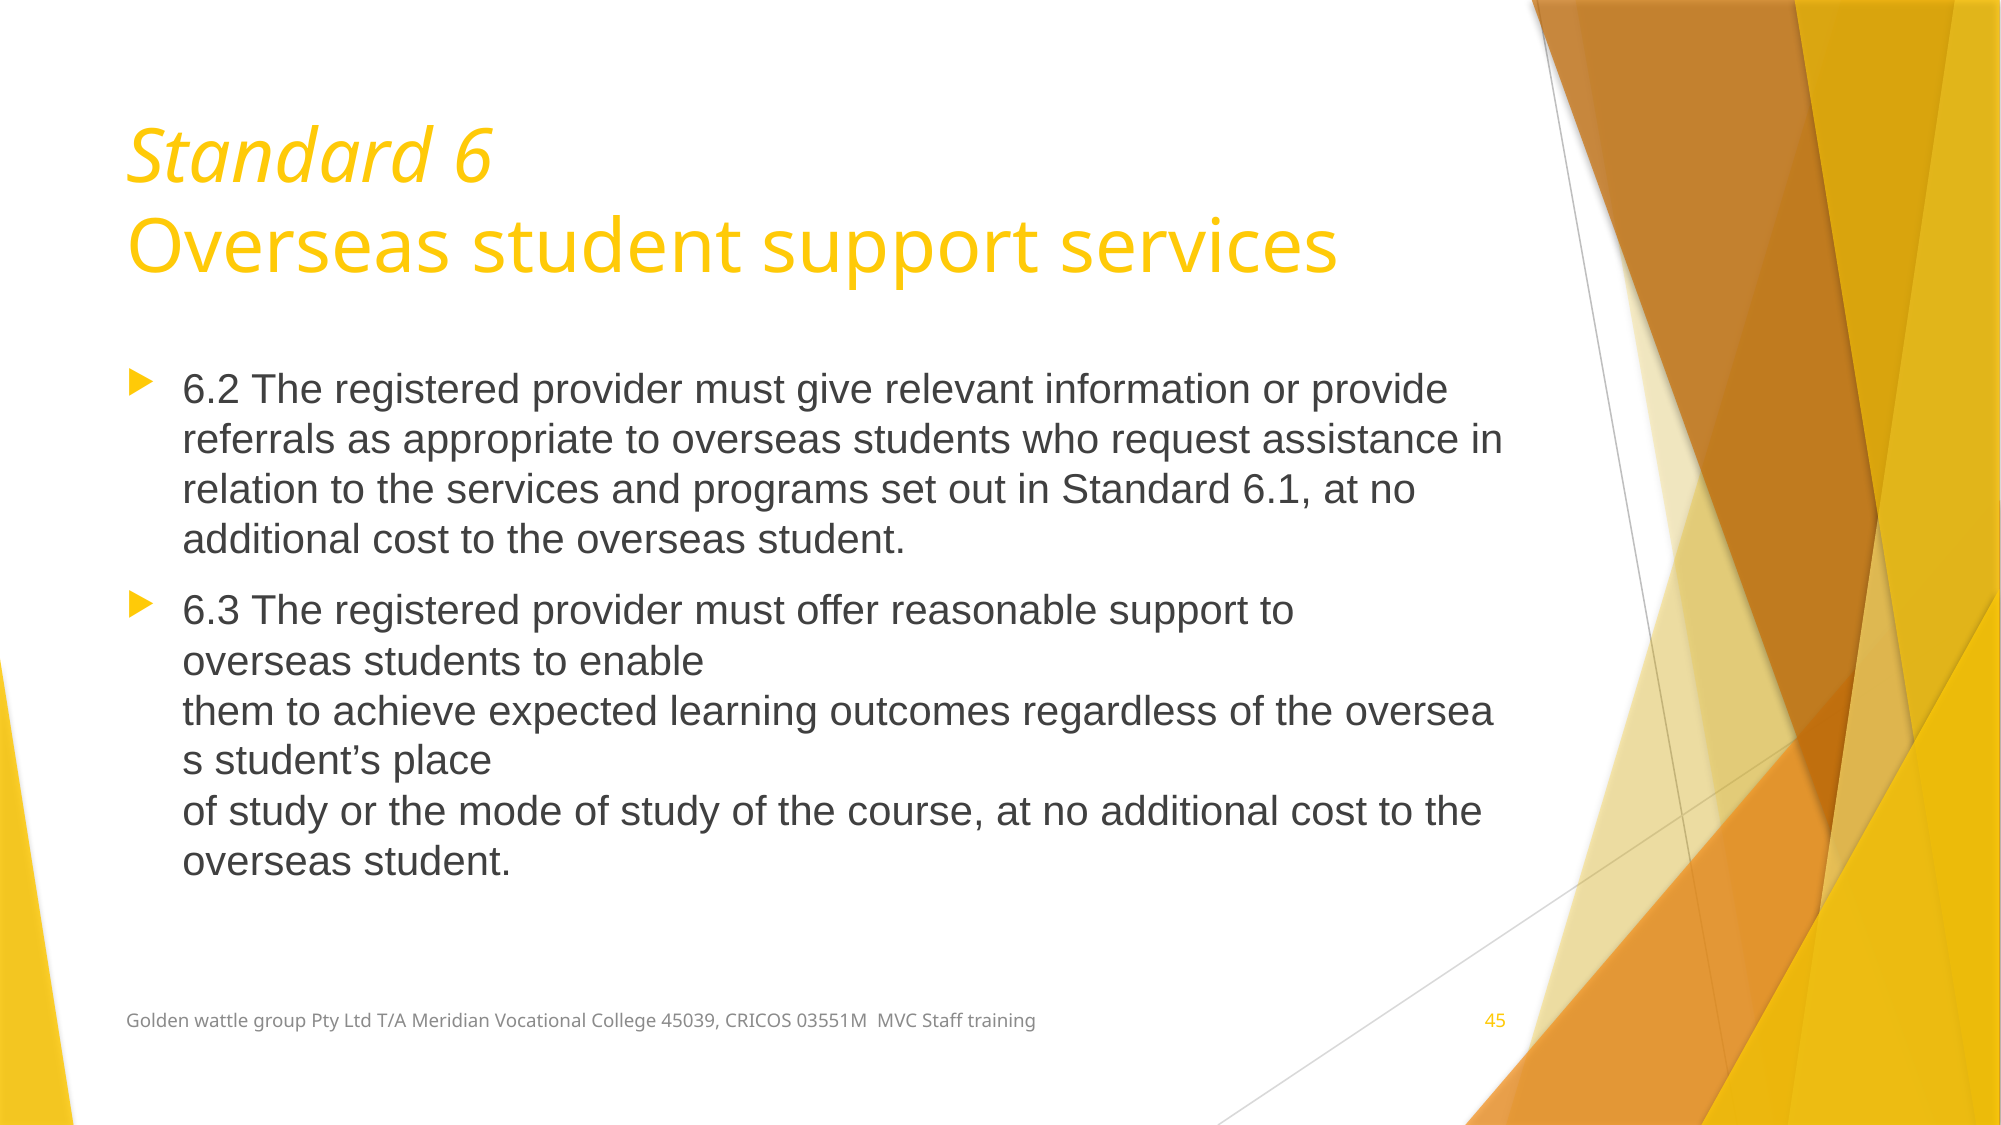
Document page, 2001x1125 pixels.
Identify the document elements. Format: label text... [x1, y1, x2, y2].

slide_number 45 [1409, 991, 1522, 1051]
footer Golden wattle group Pty Ltd T/A Meridian Vocational College 45039, CRICOS 03551M MVC Staff training [111, 991, 1145, 1051]
list 6.2 The registered provider must give relevant information or provide referrals as appropriate to overseas students who request assistance in relation to the services and programs set out in Standard 6.1, at no additional cost to the overseas student. 6.3 The registered provider must offer reasonable support to overseas students to enable them to achieve expected learning outcomes regardless of the overseas student’s place of study or the mode of study of the course, at no additional cost to the overseas student. [111, 354, 1522, 992]
title Standard 6 Overseas student support services [111, 99, 1522, 317]
